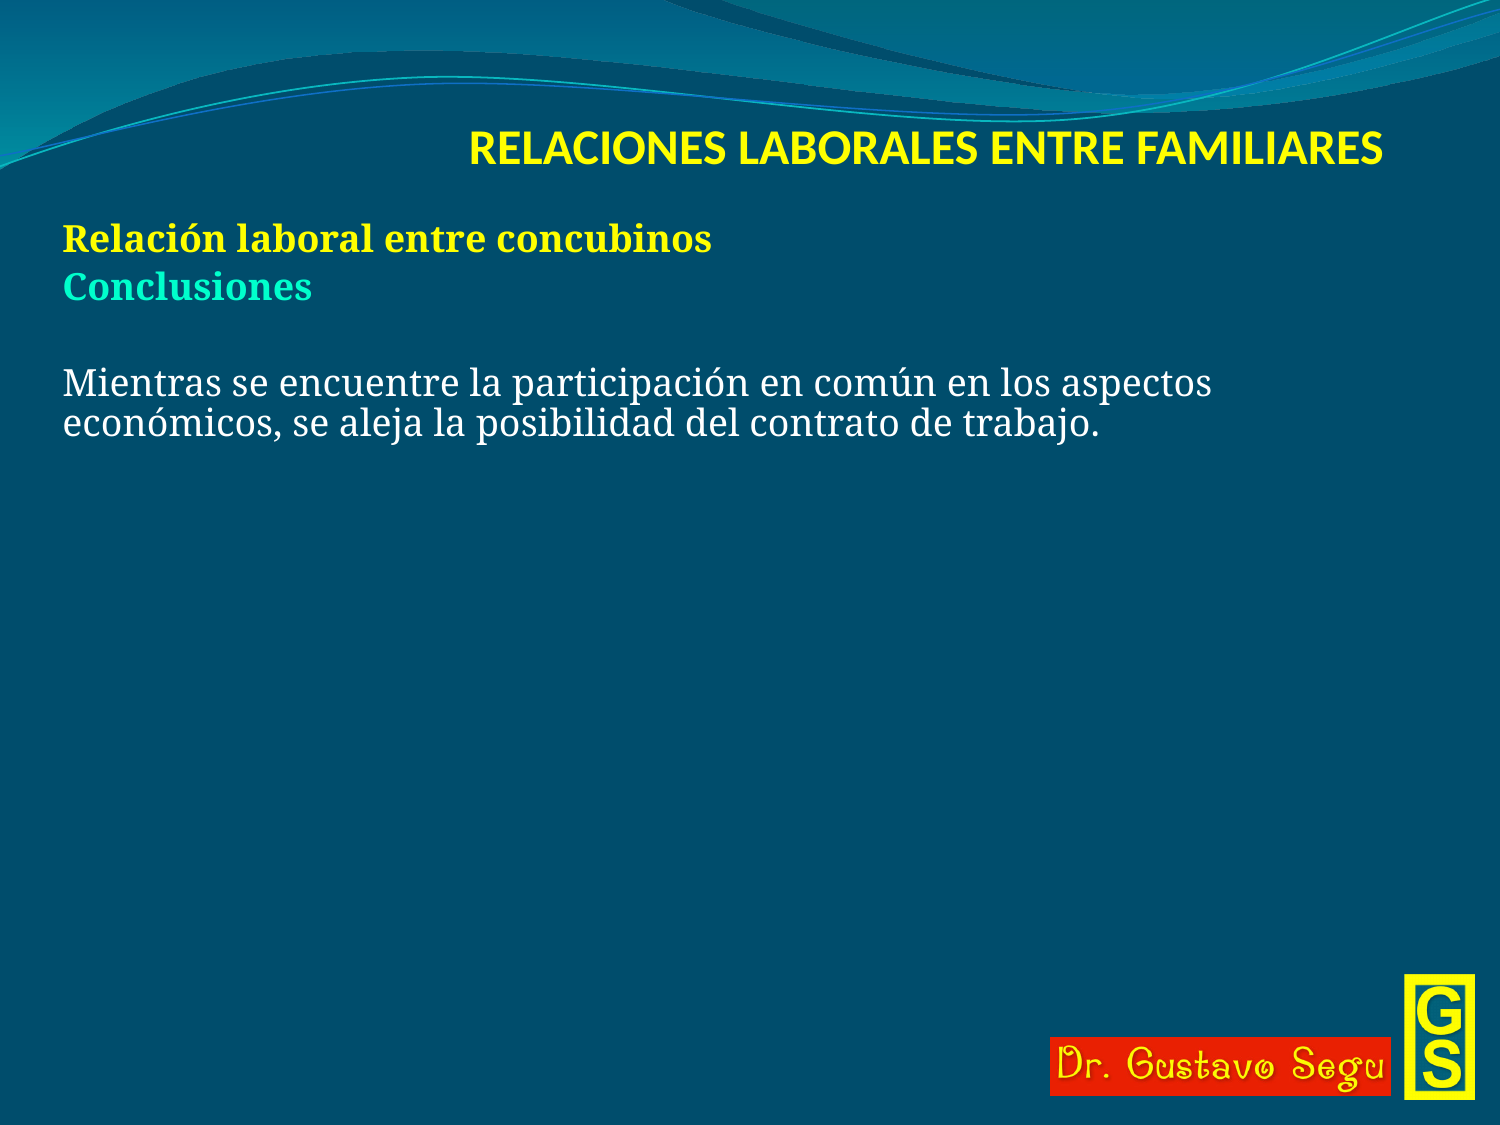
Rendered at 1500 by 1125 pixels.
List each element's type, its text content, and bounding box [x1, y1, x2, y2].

picture [1405, 975, 1474, 1099]
picture [1051, 1038, 1390, 1095]
title RELACIONES LABORALES ENTRE FAMILIARES [112, 62, 1388, 175]
subtitle Relación laboral entre concubinos Conclusiones Mientras se encuentre la participación en común en los aspectos económicos, se aleja la posibilidad del contrato de trabajo. [62, 212, 1388, 1025]
